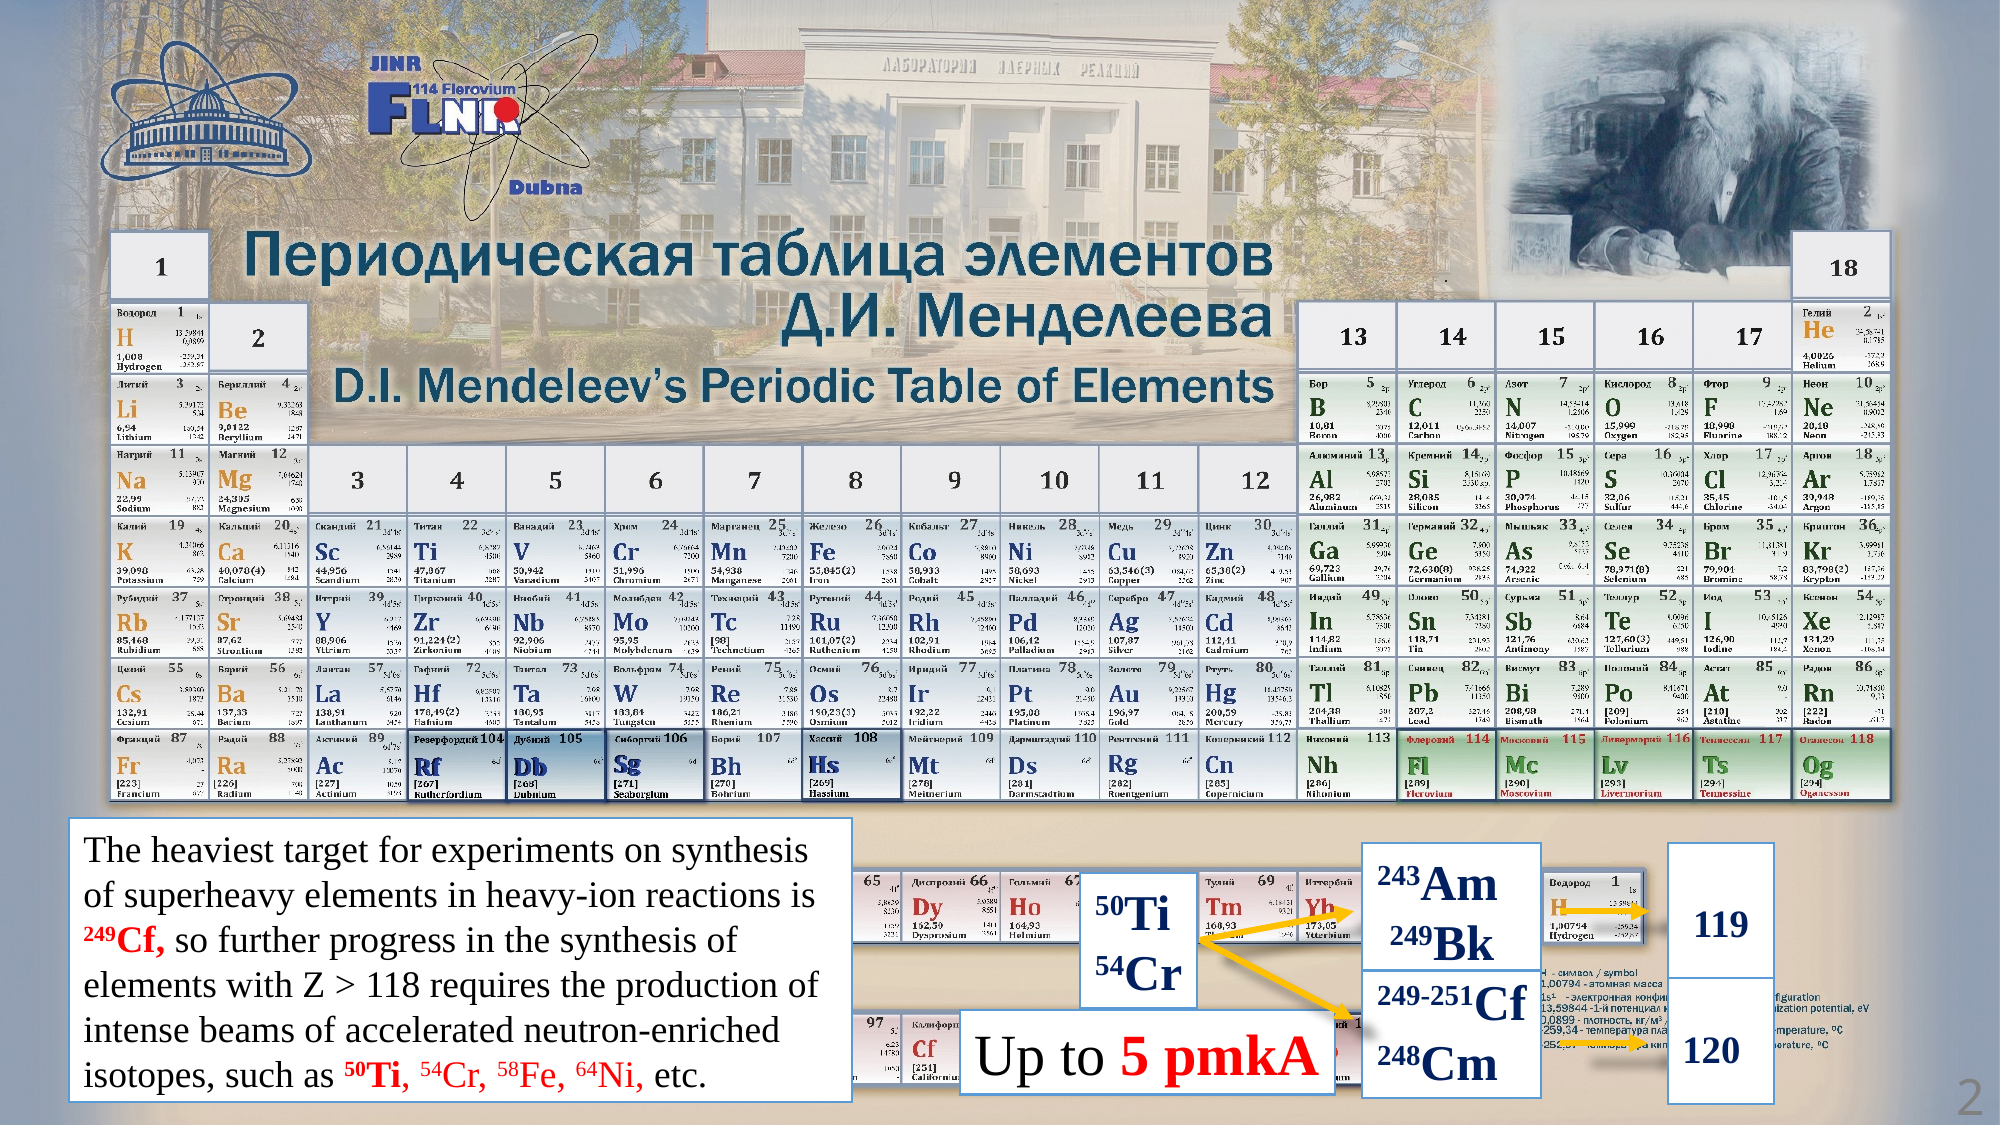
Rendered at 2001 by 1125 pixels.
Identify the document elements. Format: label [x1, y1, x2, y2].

text_box [1200, 911, 1354, 939]
picture [0, 0, 2000, 1125]
text_box [1200, 939, 1354, 1020]
